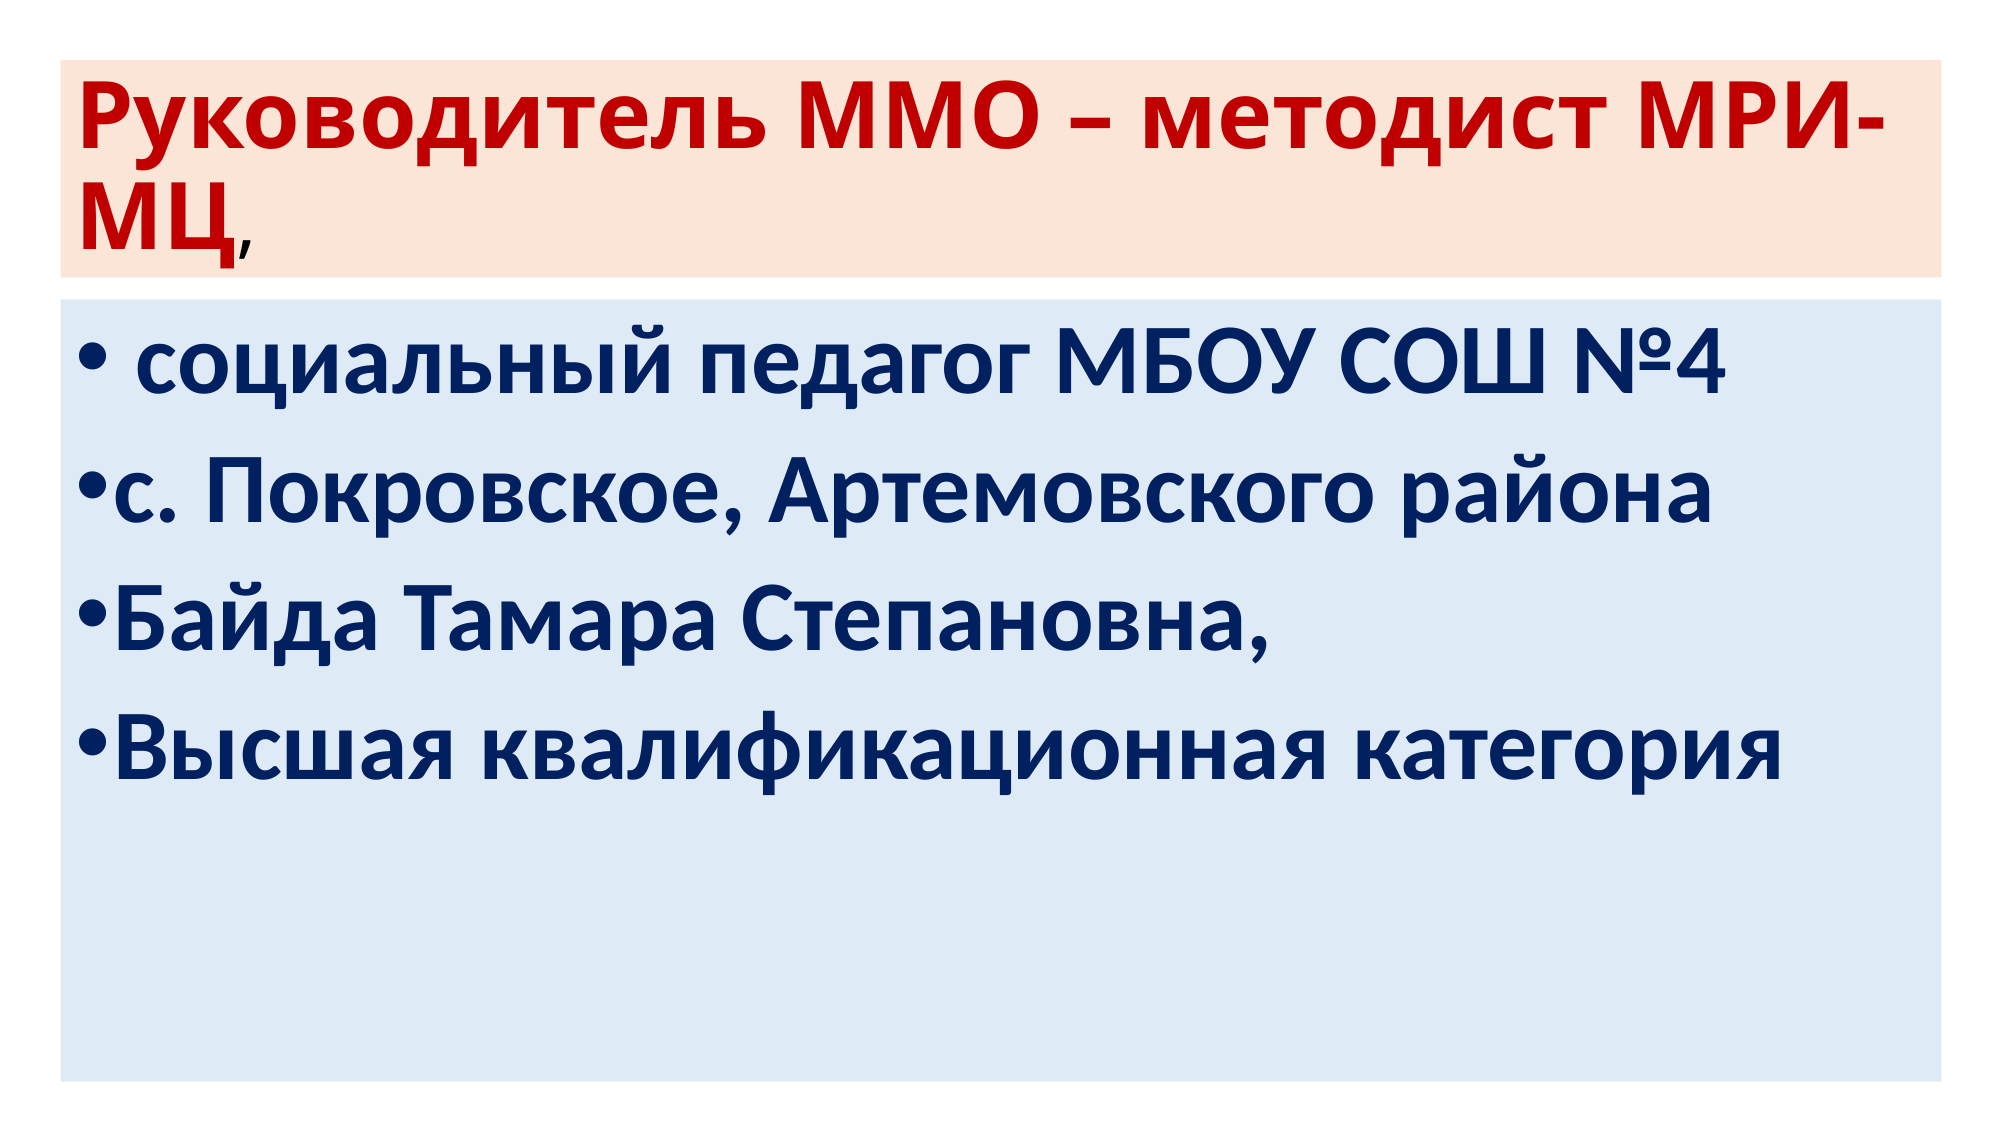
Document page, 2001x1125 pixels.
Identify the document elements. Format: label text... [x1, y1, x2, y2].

title Руководитель ММО – методист МРИ- МЦ, [60, 59, 1942, 278]
list социальный педагог МБОУ СОШ №4 с. Покровское, Артемовского района Байда Тамара Степановна, Высшая квалификационная категория [60, 299, 1942, 1082]
